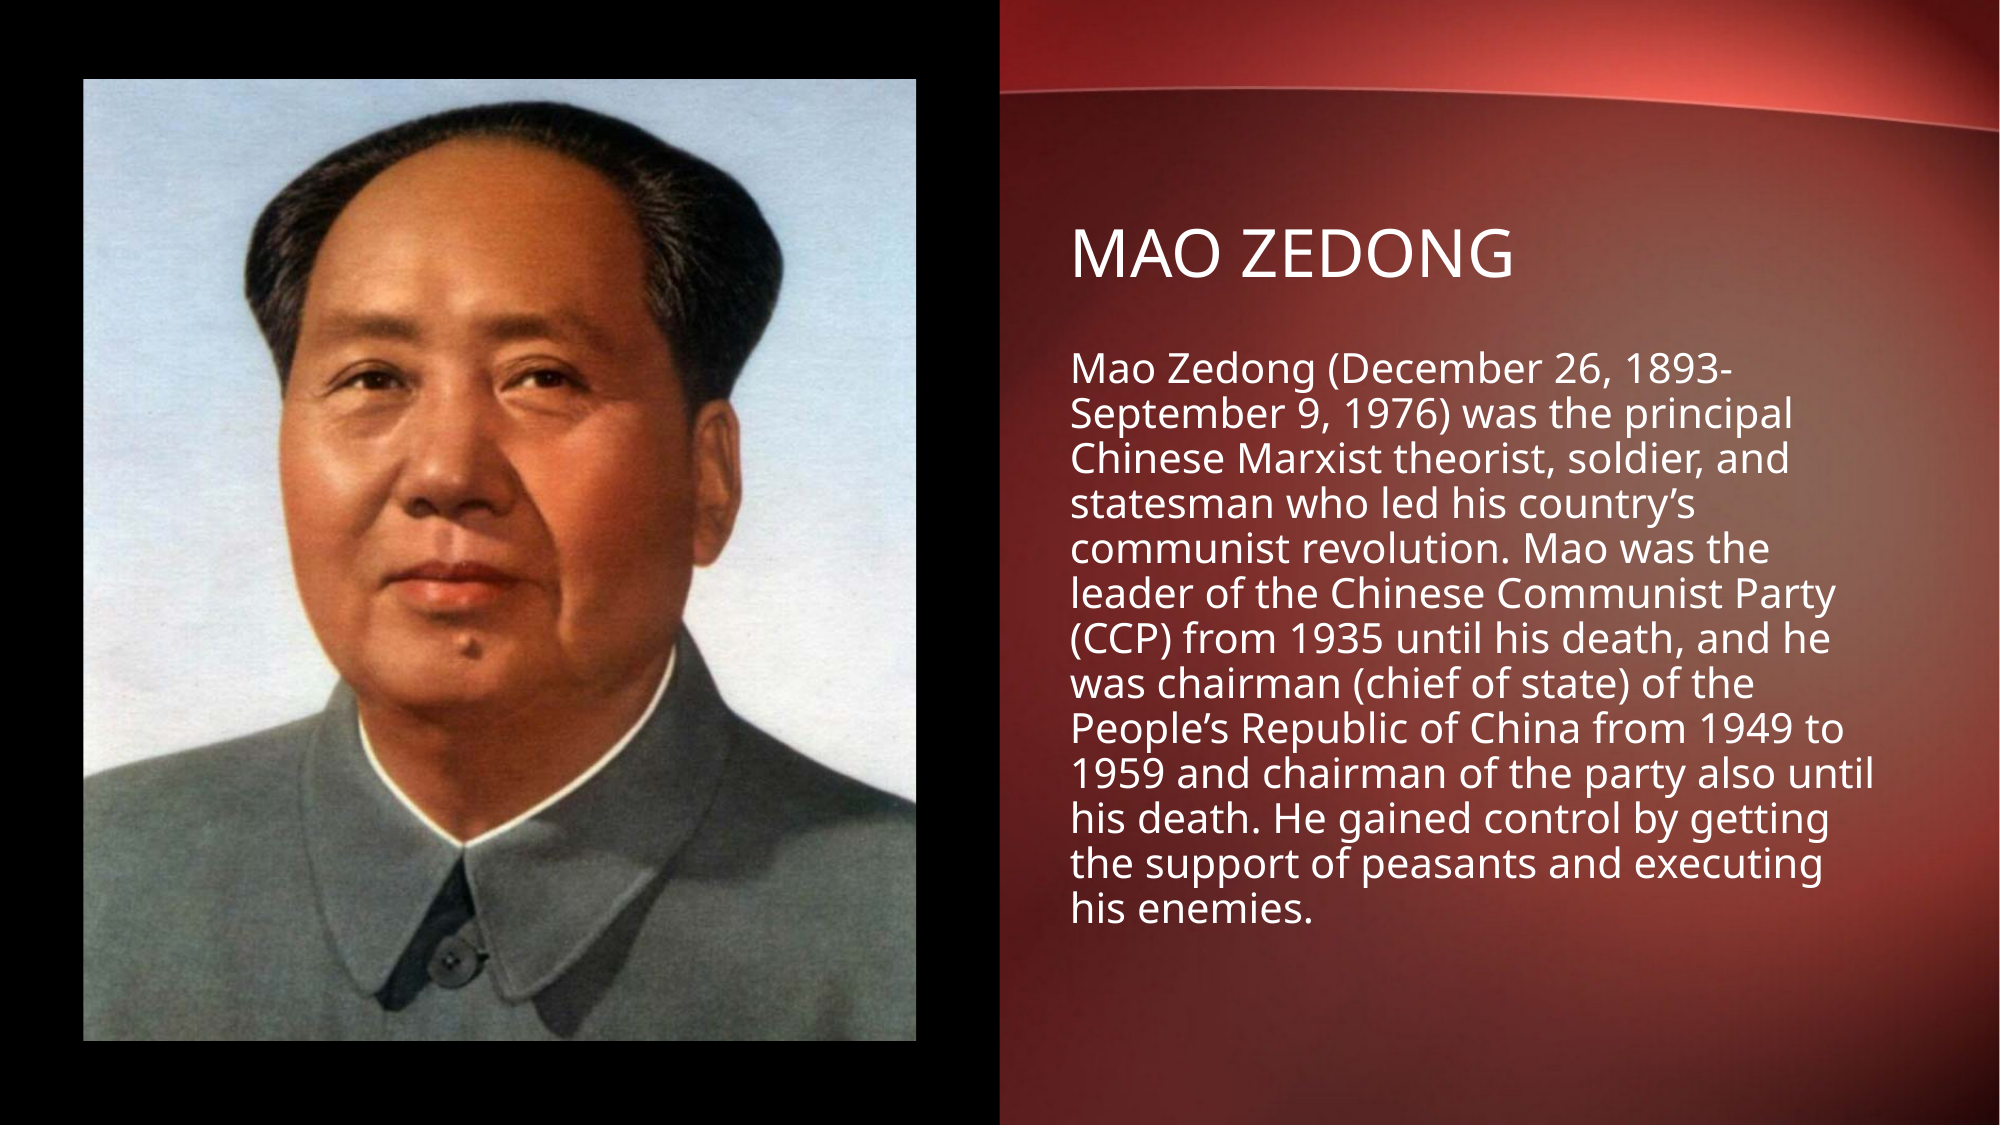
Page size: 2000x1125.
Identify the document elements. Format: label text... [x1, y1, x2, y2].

picture [1000, 0, 2000, 1125]
title Mao zedong [1049, 162, 1900, 300]
list Mao Zedong (December 26, 1893- September 9, 1976) was the principal Chinese Marxist theorist, soldier, and statesman who led his country’s communist revolution. Mao was the leader of the Chinese Communist Party (CCP) from 1935 until his death, and he was chairman (chief of state) of the People’s Republic of China from 1949 to 1959 and chairman of the party also until his death. He gained control by getting the support of peasants and executing his enemies. [1049, 337, 1900, 975]
picture [83, 78, 917, 1042]
